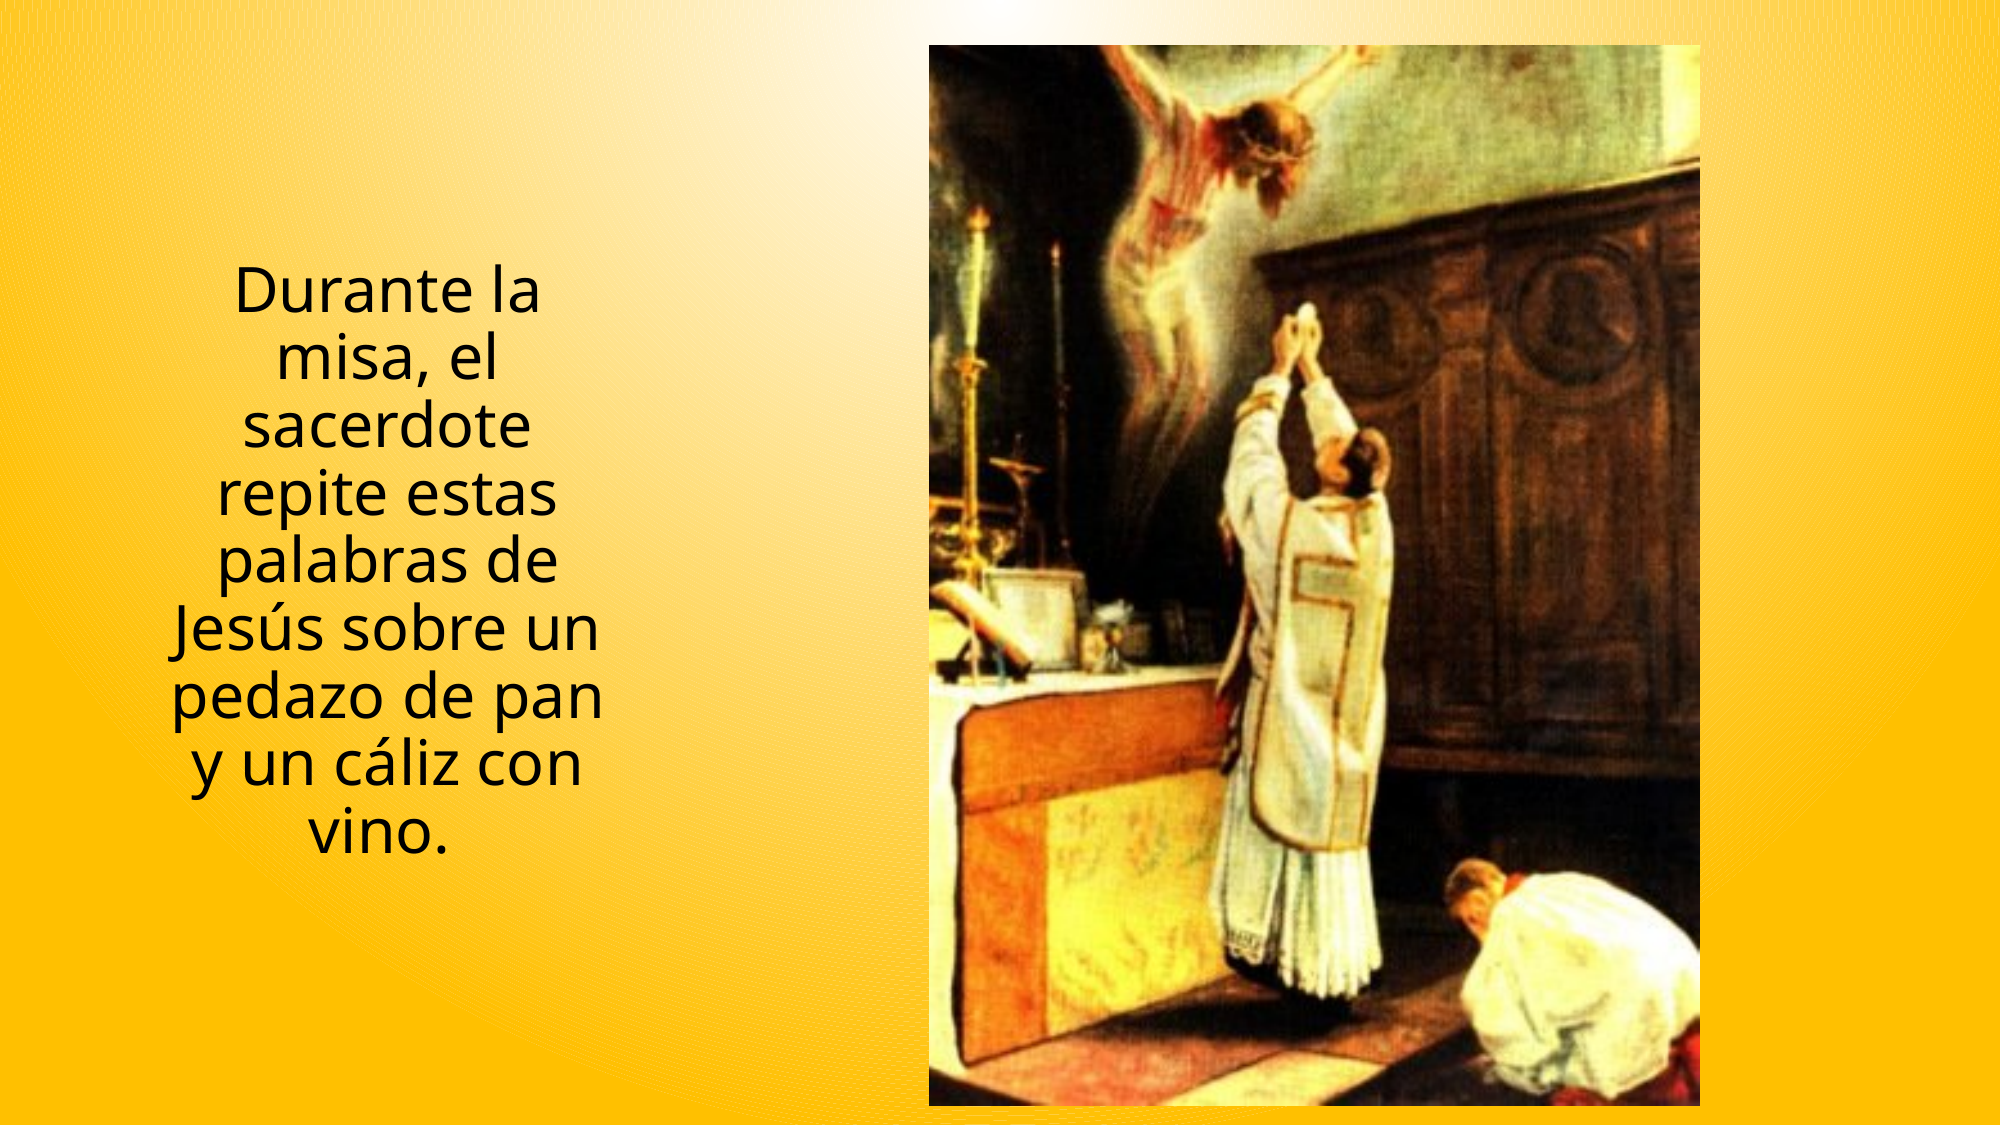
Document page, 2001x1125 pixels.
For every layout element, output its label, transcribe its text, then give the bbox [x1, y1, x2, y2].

title Durante la misa, el sacerdote repite estas palabras de Jesús sobre un pedazo de pan y un cáliz con vino. [151, 249, 625, 876]
picture [929, 45, 1700, 1106]
